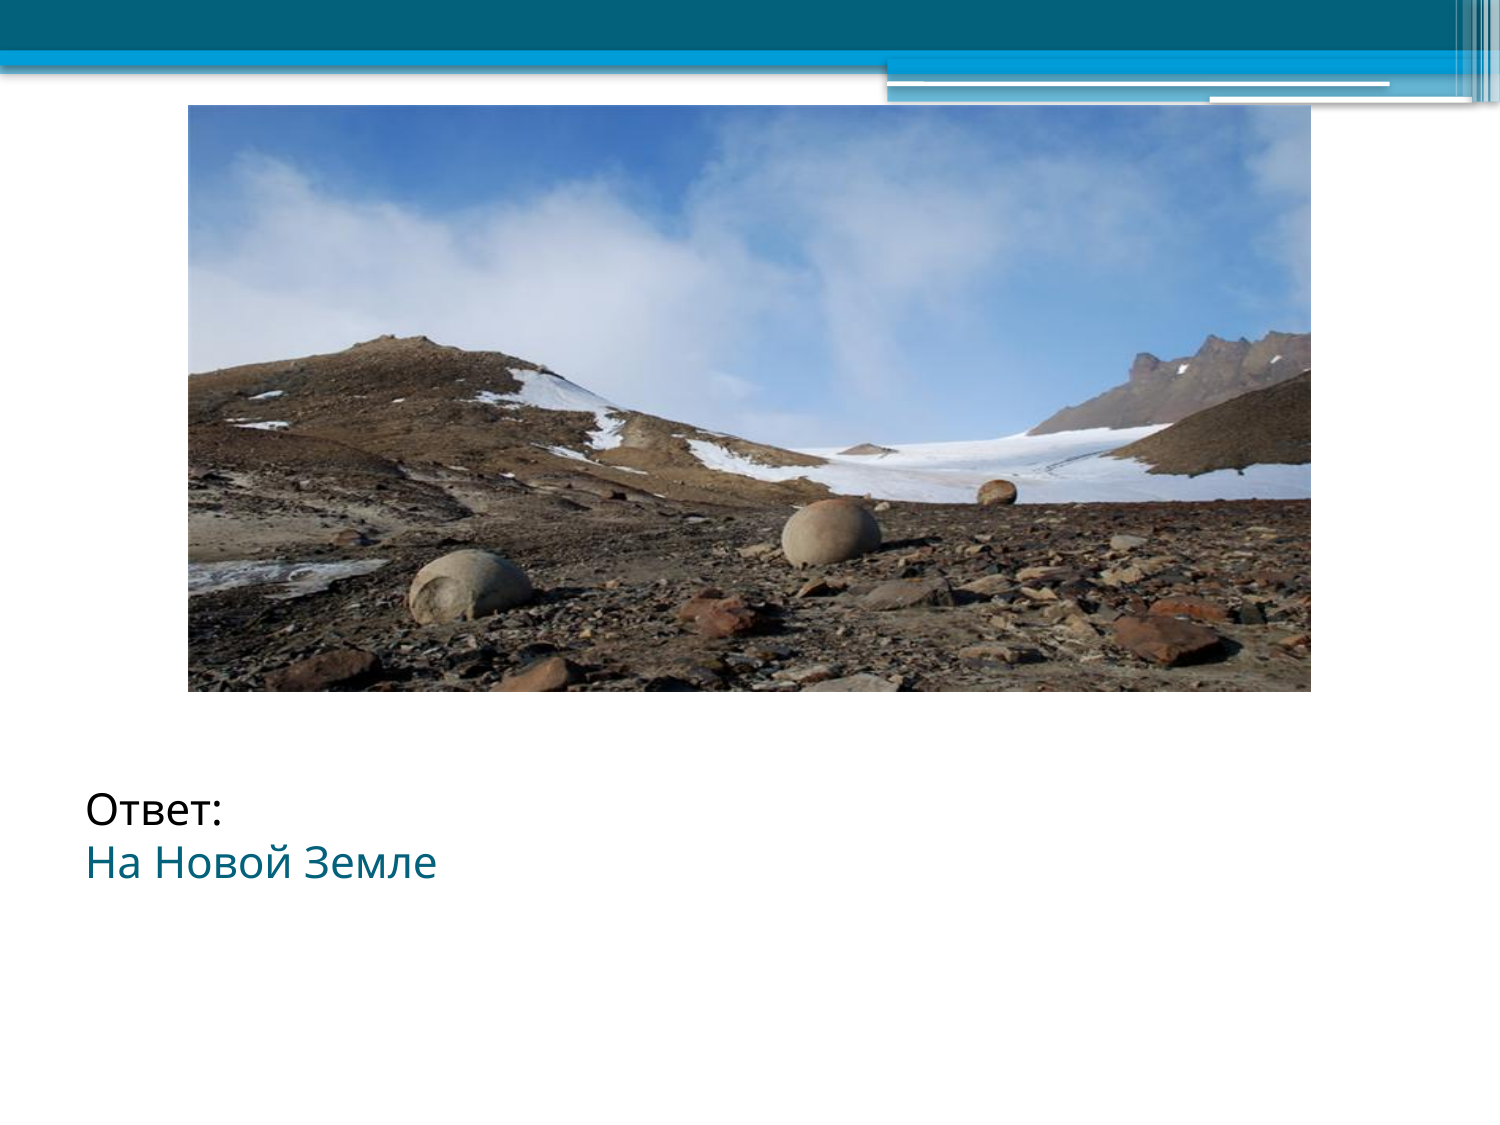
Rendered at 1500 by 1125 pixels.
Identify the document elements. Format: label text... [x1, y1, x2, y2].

picture [188, 105, 1312, 692]
title Ответ: На Новой Земле [70, 773, 1421, 949]
